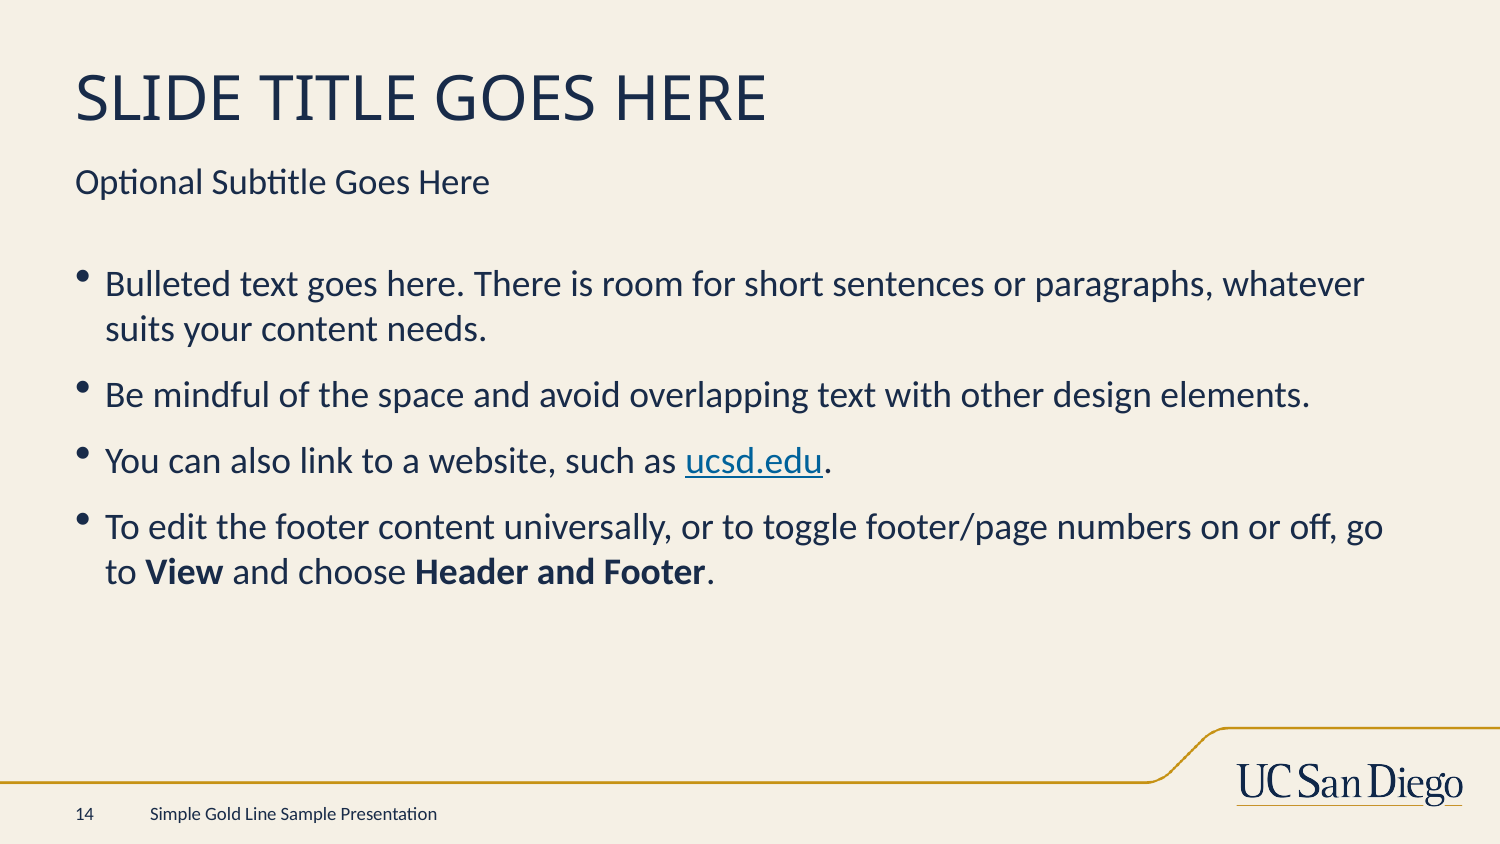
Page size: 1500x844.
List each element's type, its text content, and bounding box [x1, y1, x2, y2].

list Bulleted text goes here. There is room for short sentences or paragraphs, whatever suits your content needs. Be mindful of the space and avoid overlapping text with other design elements. You can also link to a website, such as ucsd.edu. To edit the footer content universally, or to toggle footer/page numbers on or off, go to View and choose Header and Footer. [75, 259, 1425, 727]
title SLIDE TITLE GOES HERE [74, 71, 1426, 158]
list Optional Subtitle Goes Here [75, 158, 1425, 222]
slide_number 14 [74, 781, 130, 844]
picture [0, 711, 1500, 844]
footer Simple Gold Line Sample Presentation [150, 783, 1004, 844]
